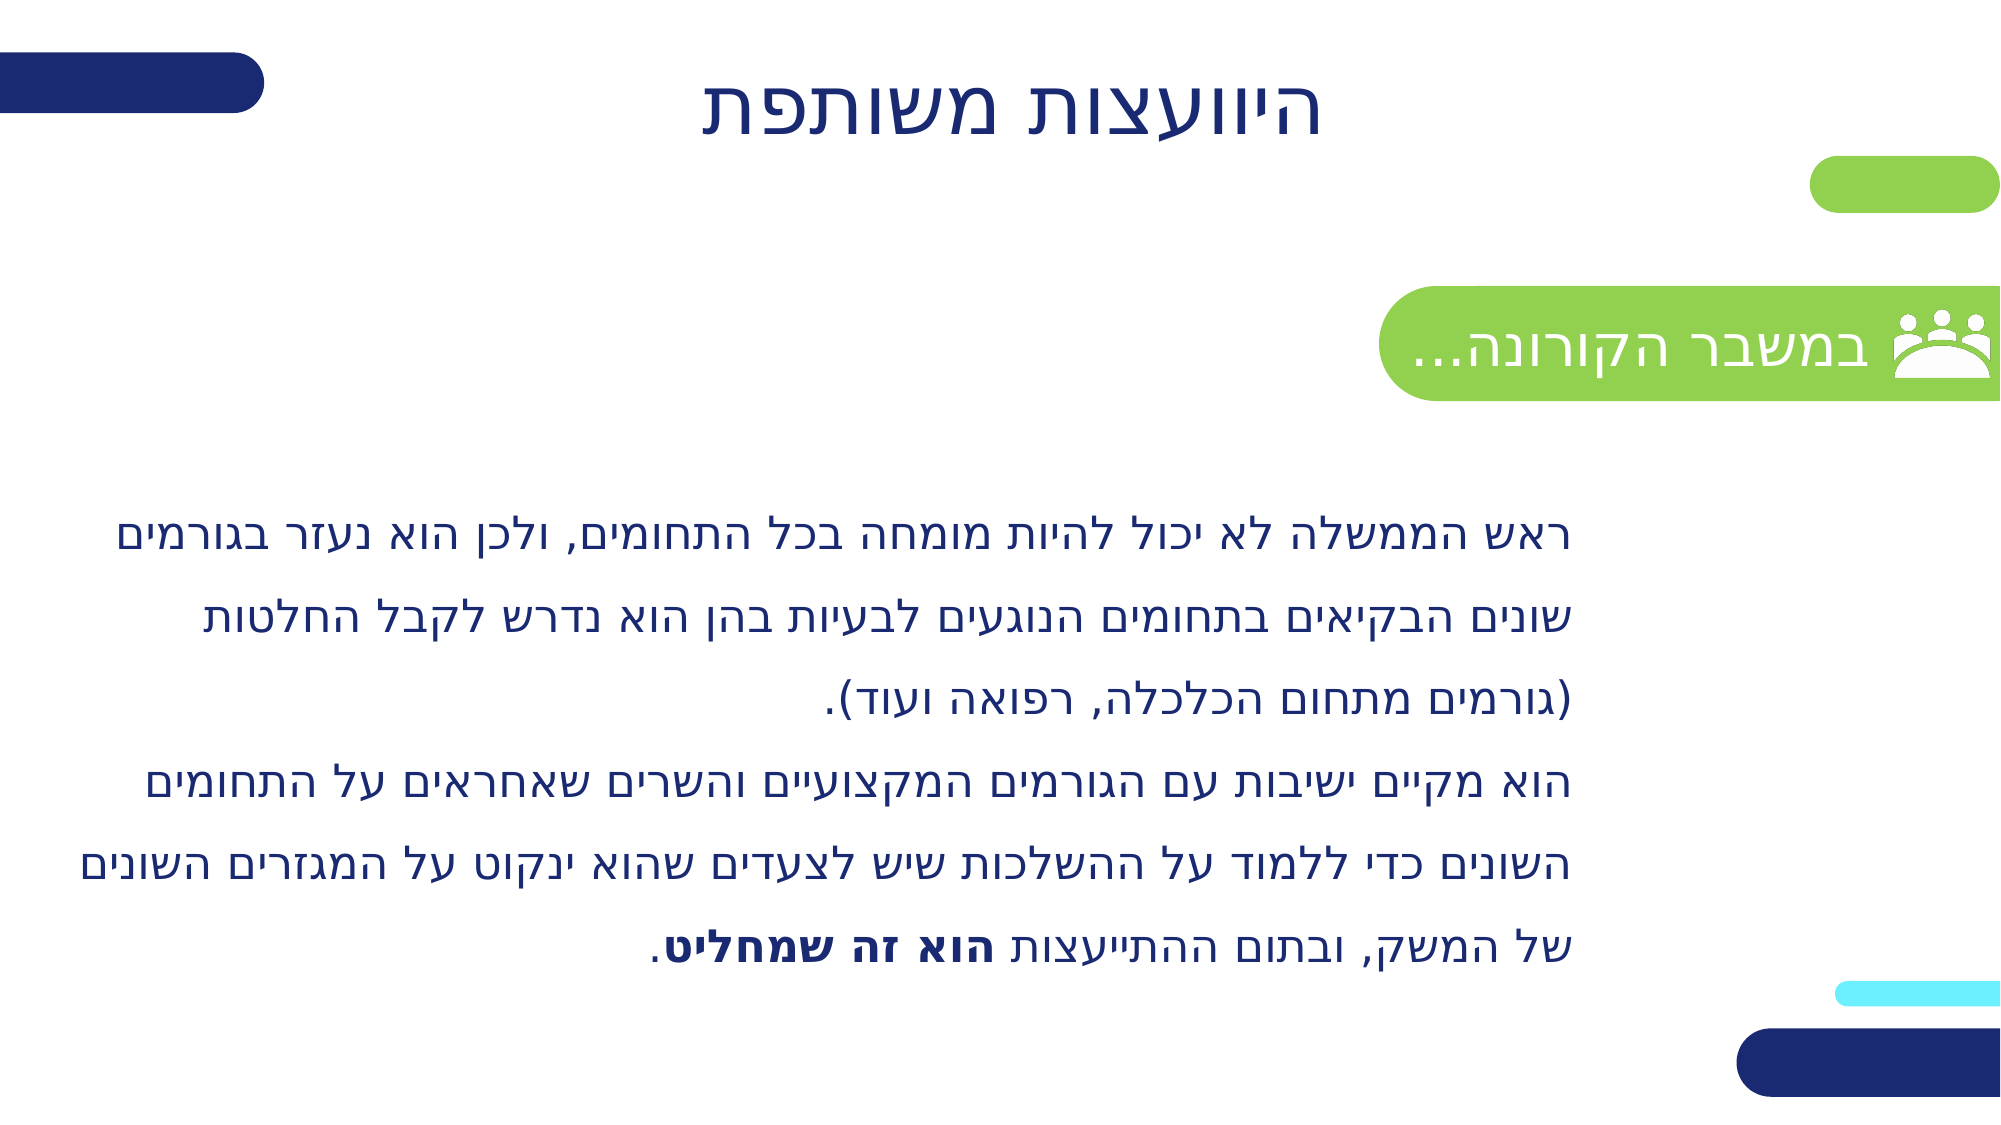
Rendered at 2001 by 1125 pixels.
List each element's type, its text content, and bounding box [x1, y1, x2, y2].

picture [1884, 285, 2000, 402]
text_box היוועצות משותפת [284, 48, 1745, 154]
text_box במשבר הקורונה... [1376, 283, 2000, 404]
text_box ראש הממשלה לא יכול להיות מומחה בכל התחומים, ולכן הוא נעזר בגורמים שונים הבקיאים בתחומים הנוגעים לבעיות בהן הוא נדרש לקבל החלטות (גורמים מתחום הכלכלה, רפואה ועוד). הוא מקיים ישיבות עם הגורמים המקצועיים והשרים שאחראים על התחומים השונים כדי ללמוד על ההשלכות שיש לצעדים שהוא ינקוט על המגזרים השונים של המשק, ובתום ההתייעצות הוא זה שמחליט. [37, 441, 1589, 1007]
